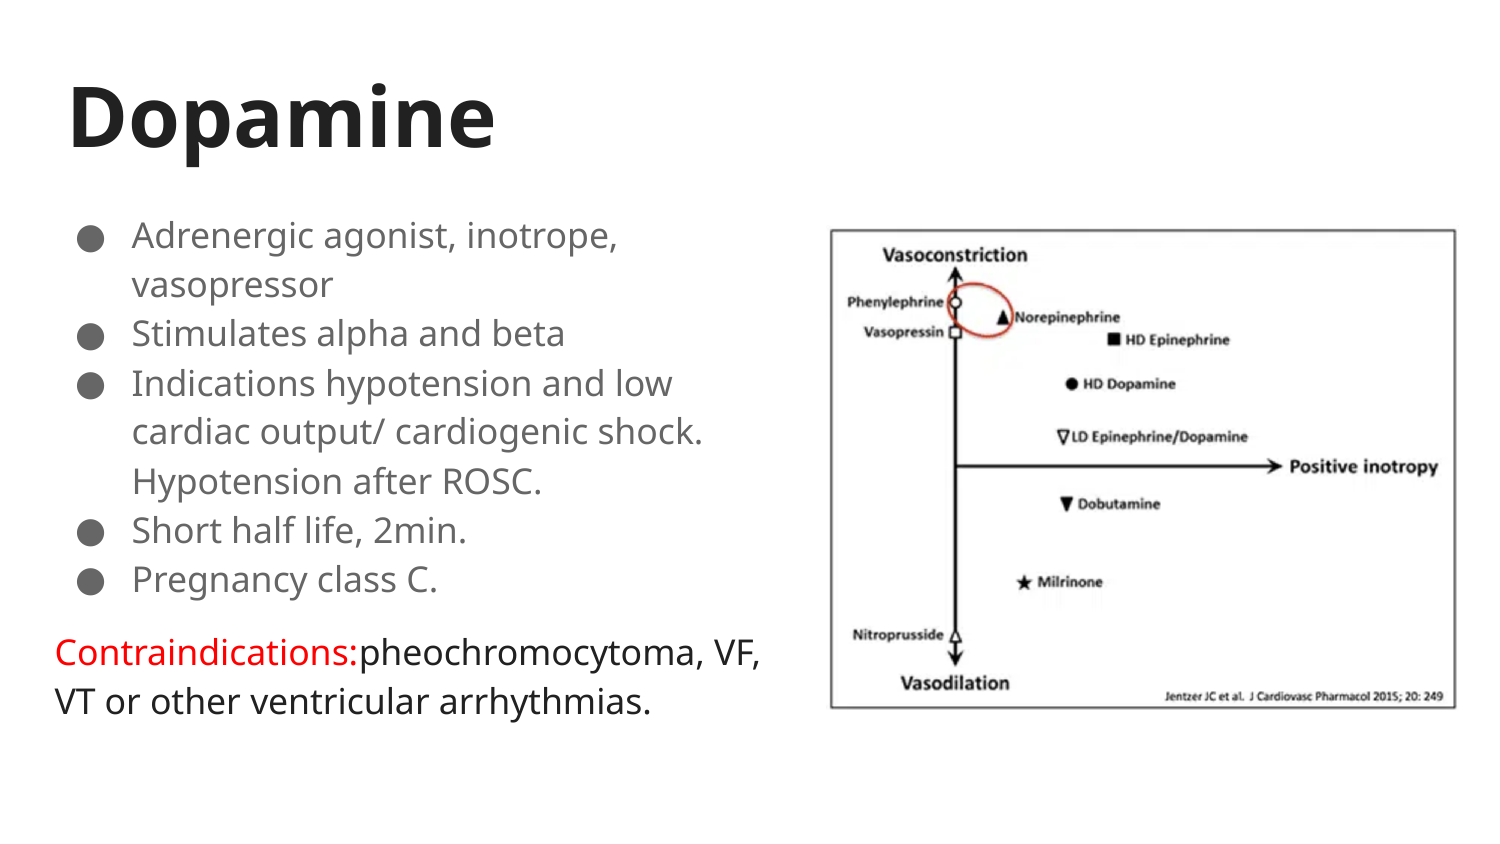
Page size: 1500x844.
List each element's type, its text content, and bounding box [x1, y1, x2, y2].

picture [815, 213, 1459, 718]
list Adrenergic agonist, inotrope, vasopressor Stimulates alpha and beta Indications hypotension and low cardiac output/ cardiogenic shock. Hypotension after ROSC. Short half life, 2min. Pregnancy class C. Contraindications:pheochromocytoma, VF, VT or other ventricular arrhythmias. [39, 191, 782, 740]
title Dopamine [51, 48, 1449, 180]
